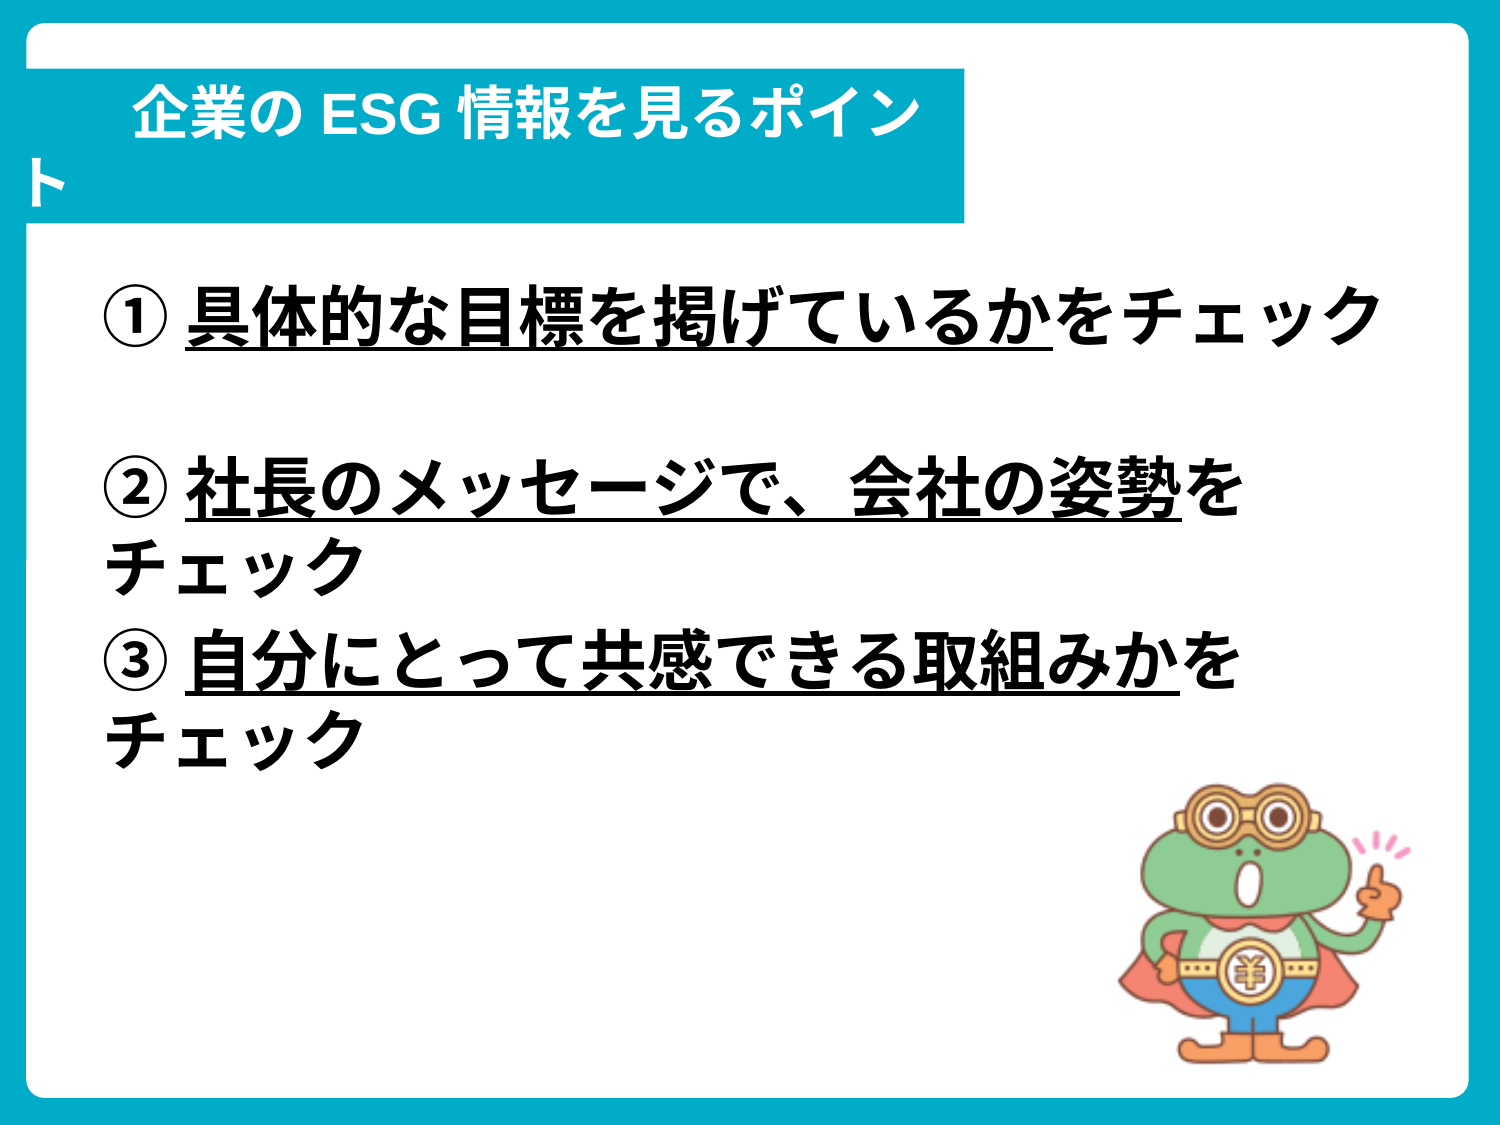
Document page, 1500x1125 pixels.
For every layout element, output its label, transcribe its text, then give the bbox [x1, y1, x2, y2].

text_box ②社長のメッセージで、会社の姿勢をチェック [87, 437, 1443, 557]
text_box ①具体的な目標を掲げているかをチェック [87, 266, 1443, 362]
text_box 企業のESG情報を見るポイント [0, 68, 965, 224]
text_box ③自分にとって共感できる取組みかをチェック [87, 611, 1443, 730]
picture [1100, 763, 1424, 1089]
